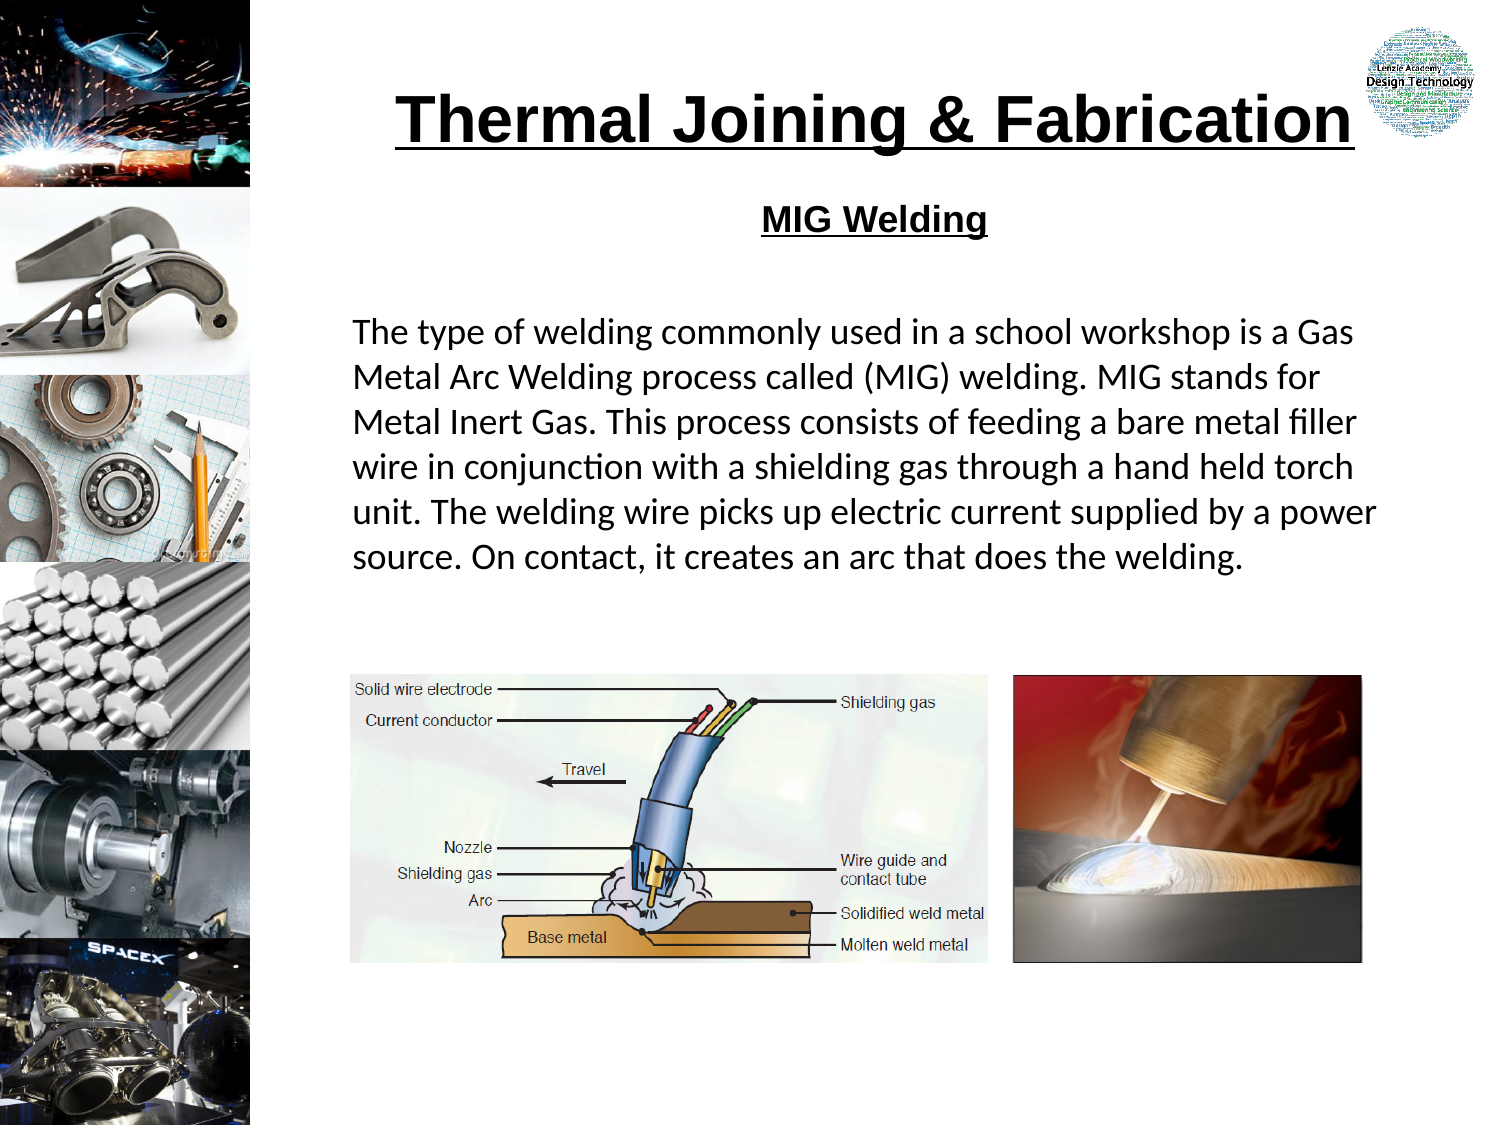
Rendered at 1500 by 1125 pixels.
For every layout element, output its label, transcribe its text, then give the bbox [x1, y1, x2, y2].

picture [1362, 24, 1478, 140]
text_box Thermal Joining & Fabrication [251, 0, 1500, 233]
text_box [337, 262, 1463, 613]
picture [0, 0, 251, 1125]
picture [1012, 674, 1363, 963]
text_box MIG Welding [254, 233, 1500, 425]
text_box The type of welding commonly used in a school workshop is a Gas Metal Arc Welding process called (MIG) welding. MIG stands for Metal Inert Gas. This process consists of feeding a bare metal filler wire in conjunction with a shielding gas through a hand held torch unit. The welding wire picks up electric current supplied by a power source. On contact, it creates an arc that does the welding. [337, 299, 1425, 675]
picture [349, 674, 988, 963]
